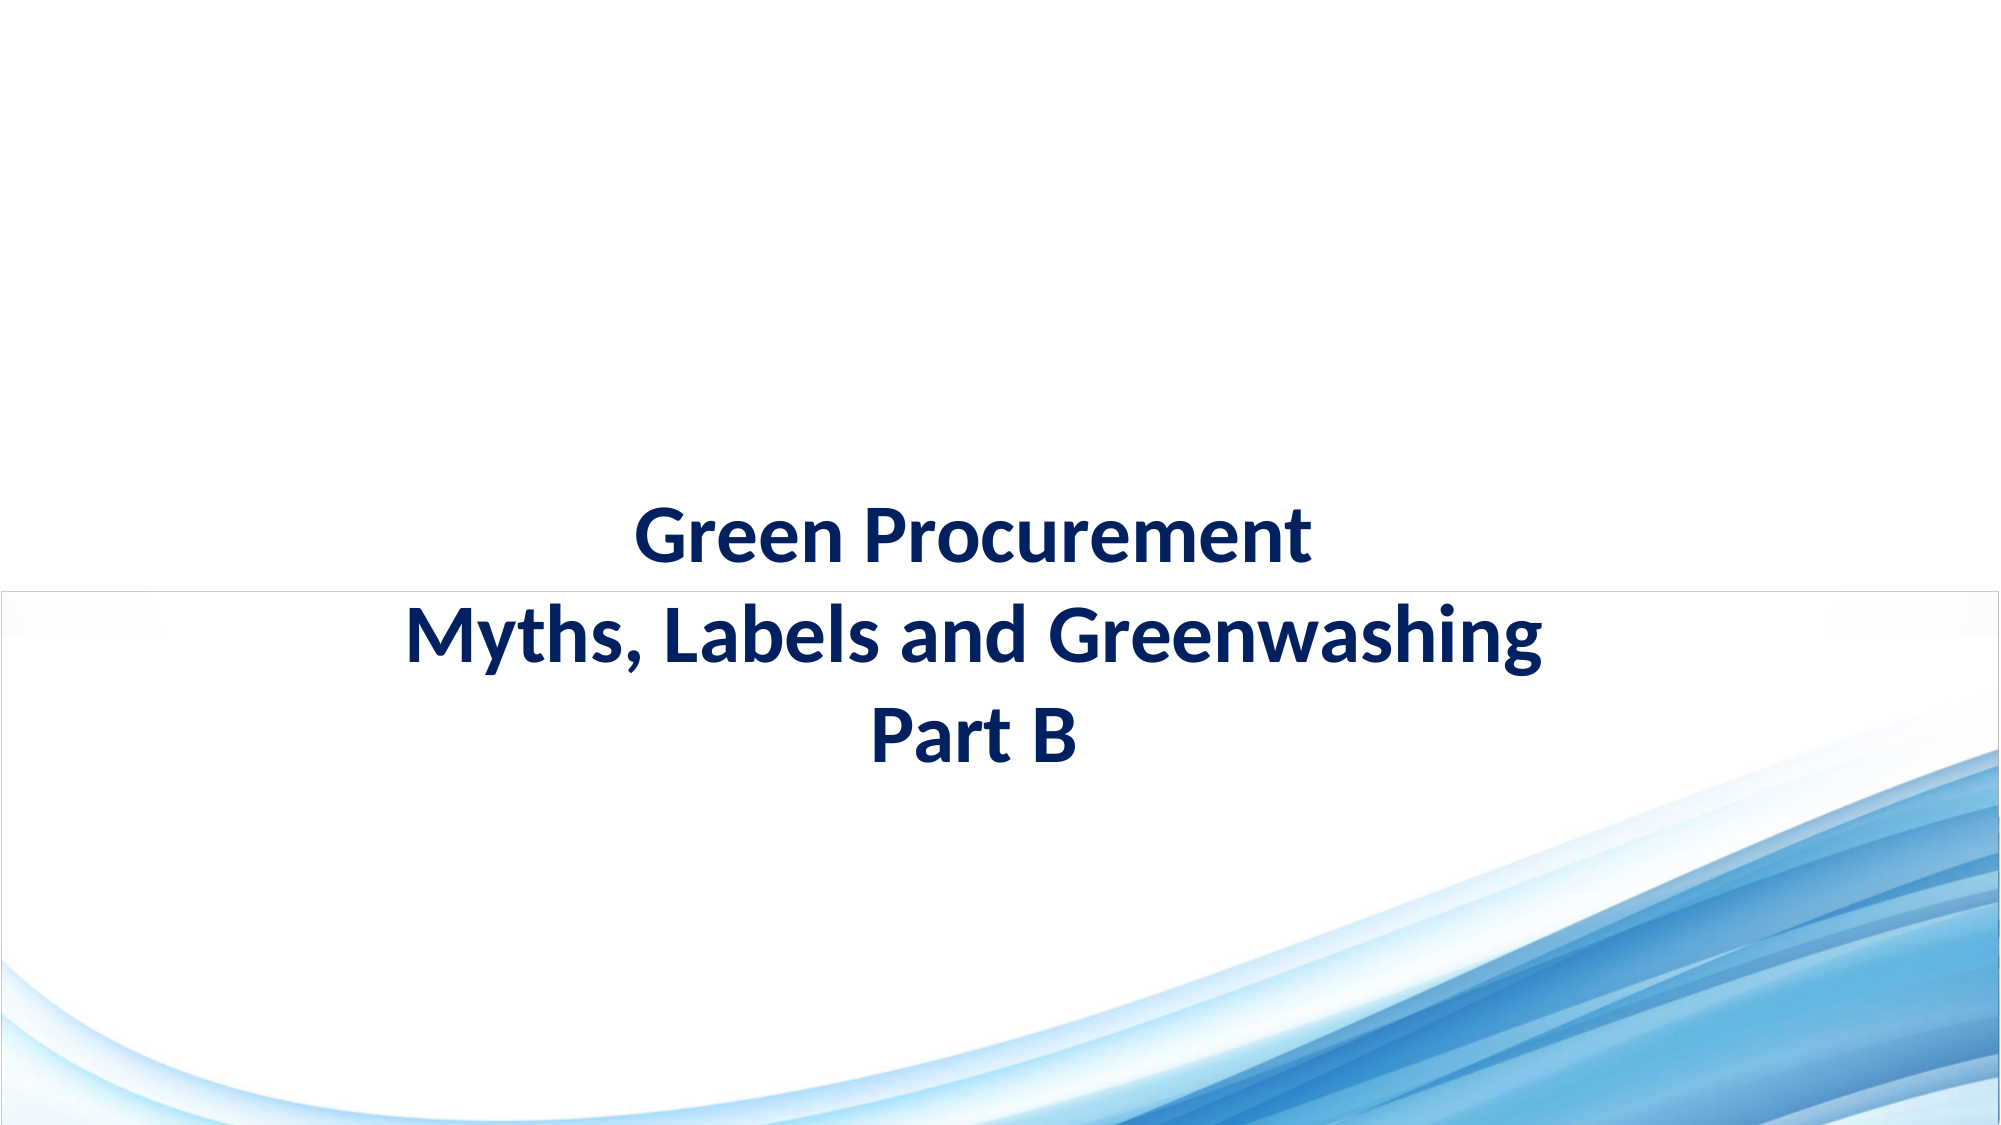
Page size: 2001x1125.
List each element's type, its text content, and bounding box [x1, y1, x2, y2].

picture [0, 590, 2001, 1125]
text_box Green Procurement Myths, Labels and Greenwashing Part B [194, 436, 1773, 787]
